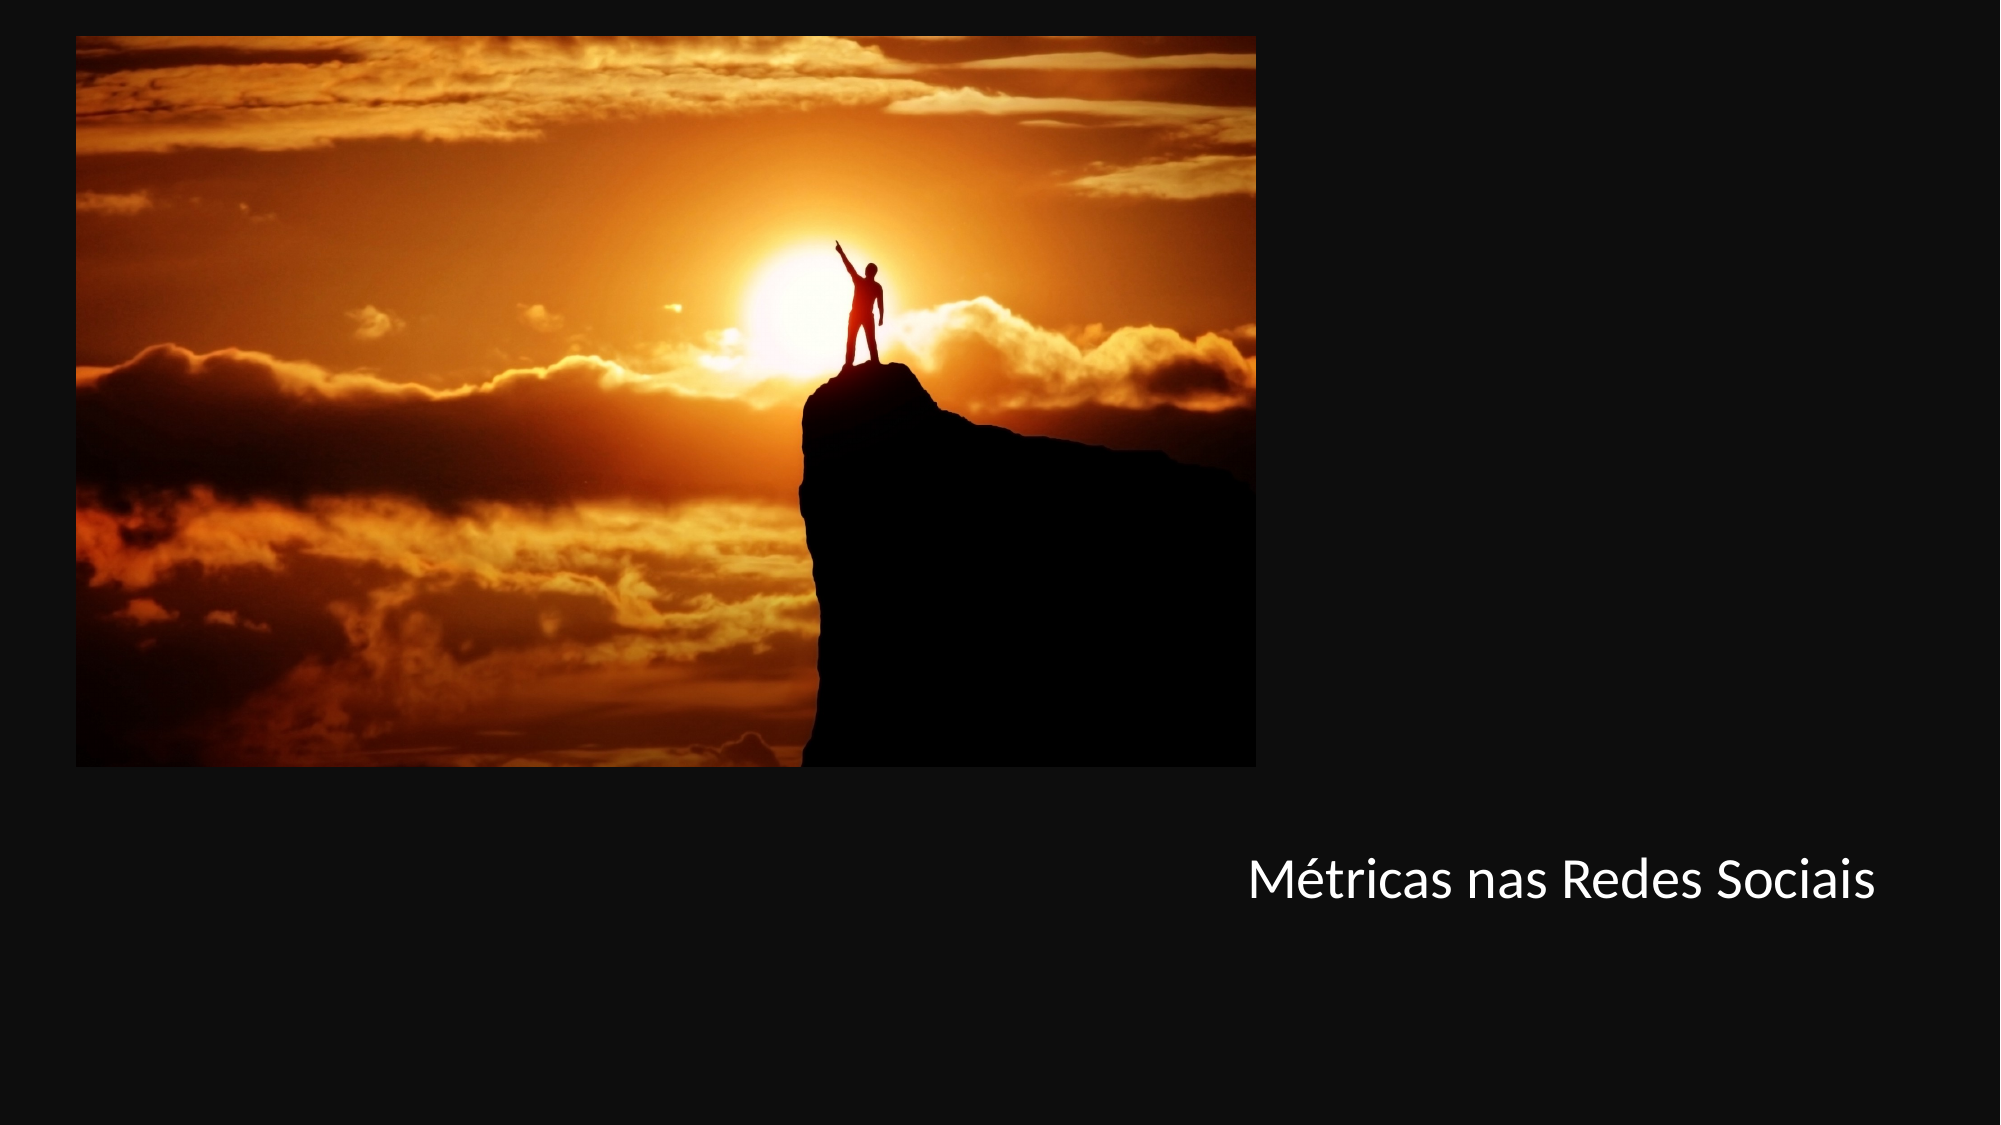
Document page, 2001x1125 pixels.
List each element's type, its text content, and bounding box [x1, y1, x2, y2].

list Métricas nas Redes Sociais [1232, 750, 2000, 1049]
picture [76, 36, 1256, 767]
